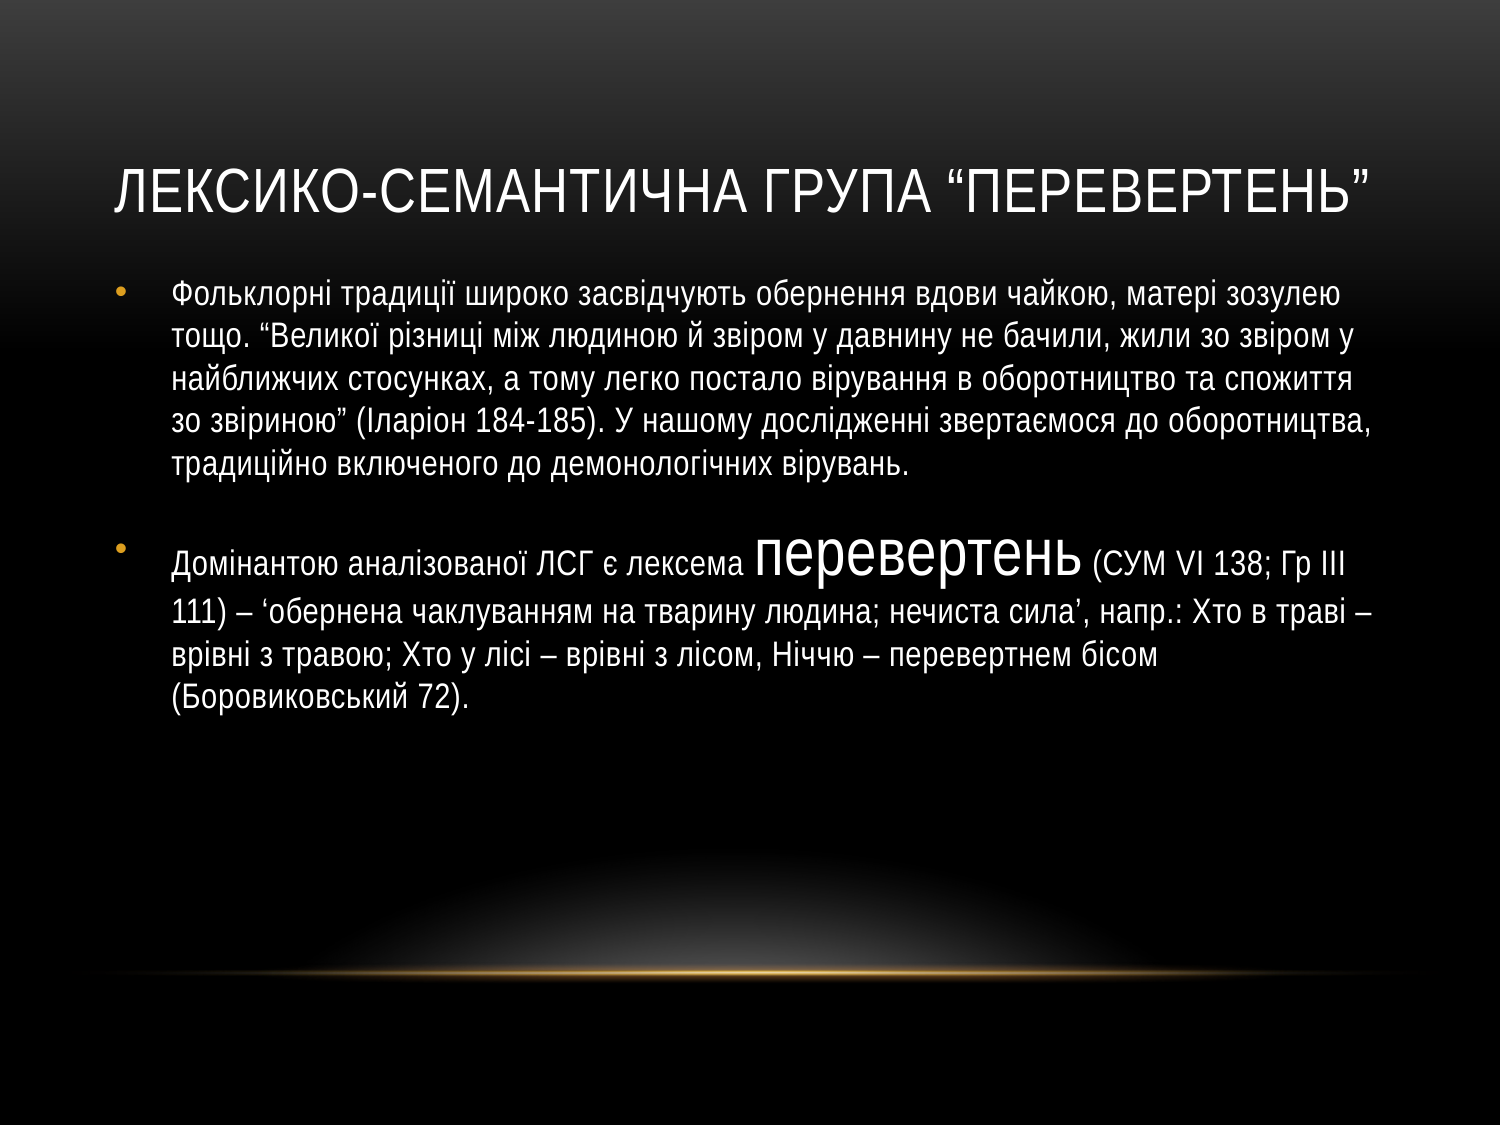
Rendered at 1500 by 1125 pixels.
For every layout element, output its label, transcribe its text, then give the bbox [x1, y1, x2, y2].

title Лексико-семантична група “Перевертень” [99, 45, 1400, 233]
picture [0, 0, 1500, 1125]
list Фольклорні традиції широко засвідчують обернення вдови чайкою, матері зозулею тощо. “Великої різниці між людиною й звіром у давнину не бачили, жили зо звіром у найближчих стосунках, а тому легко постало вірування в оборотництво та спожиття зо звіриною” (Іларіон 184-185). У нашому дослідженні звертаємося до оборотництва, традиційно включеного до демонологічних вірувань. Домінантою аналізованої ЛСГ є лексема перевертень (СУМ VІ 138; Гр ІІІ 111) – ‘обернена чаклуванням на тварину людина; нечиста сила’, напр.: Хто в траві – врівні з травою; Хто у лісі – врівні з лісом, Ніччю – перевертнем бісом (Боровиковський 72). [99, 262, 1400, 938]
